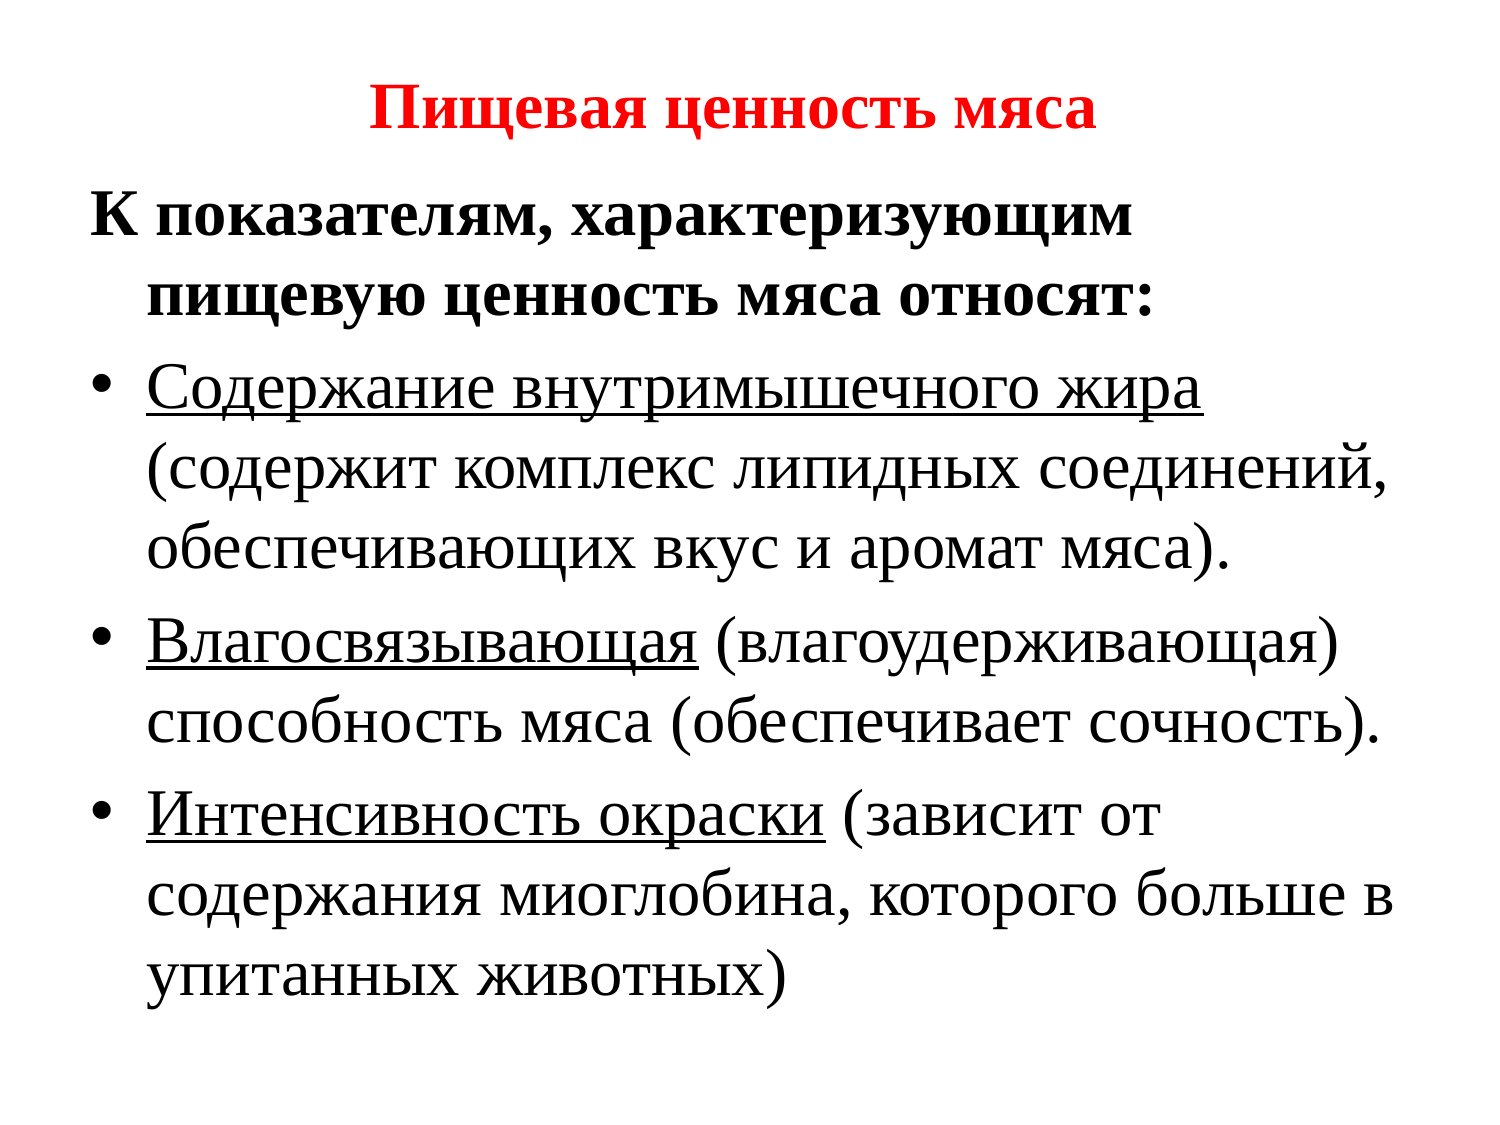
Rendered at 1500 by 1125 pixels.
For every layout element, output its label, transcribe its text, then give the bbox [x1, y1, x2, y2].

list К показателям, характеризующим пищевую ценность мяса относят: Содержание внутримышечного жира (содержит комплекс липидных соединений, обеспечивающих вкус и аромат мяса). Влагосвязывающая (влагоудерживающая) способность мяса (обеспечивает сочность). Интенсивность окраски (зависит от содержания миоглобина, которого больше в упитанных животных) [74, 160, 1426, 1071]
title Пищевая ценность мяса [29, 54, 1439, 150]
